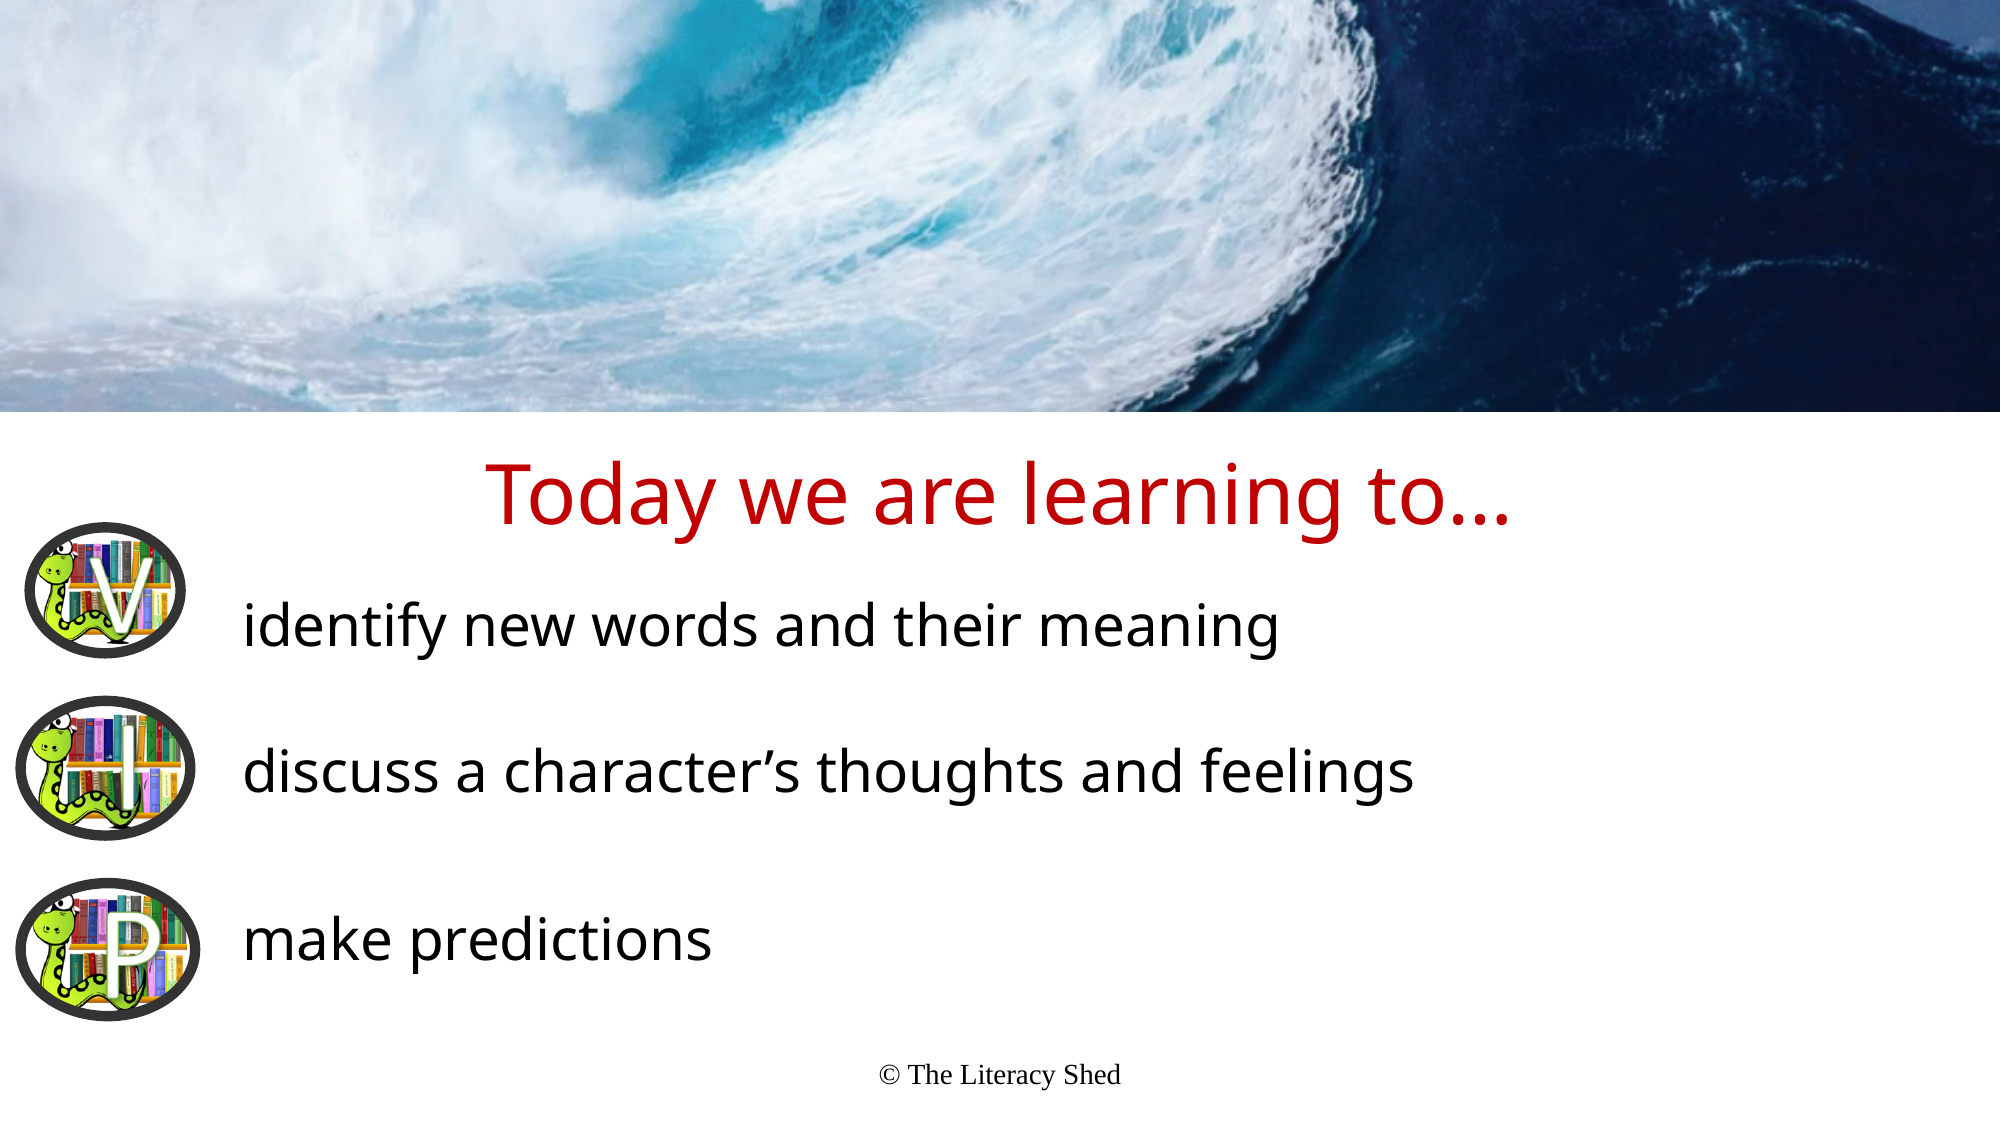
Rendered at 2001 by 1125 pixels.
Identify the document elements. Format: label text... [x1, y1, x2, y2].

picture [20, 883, 196, 1017]
list identify new words and their meaning discuss a character’s thoughts and feelings make predictions [227, 497, 1953, 1125]
picture [29, 527, 181, 654]
picture [0, 0, 2000, 412]
picture [20, 700, 191, 836]
footer © The Literacy Shed [662, 1042, 1338, 1103]
title Today we are learning to… [137, 412, 1863, 607]
